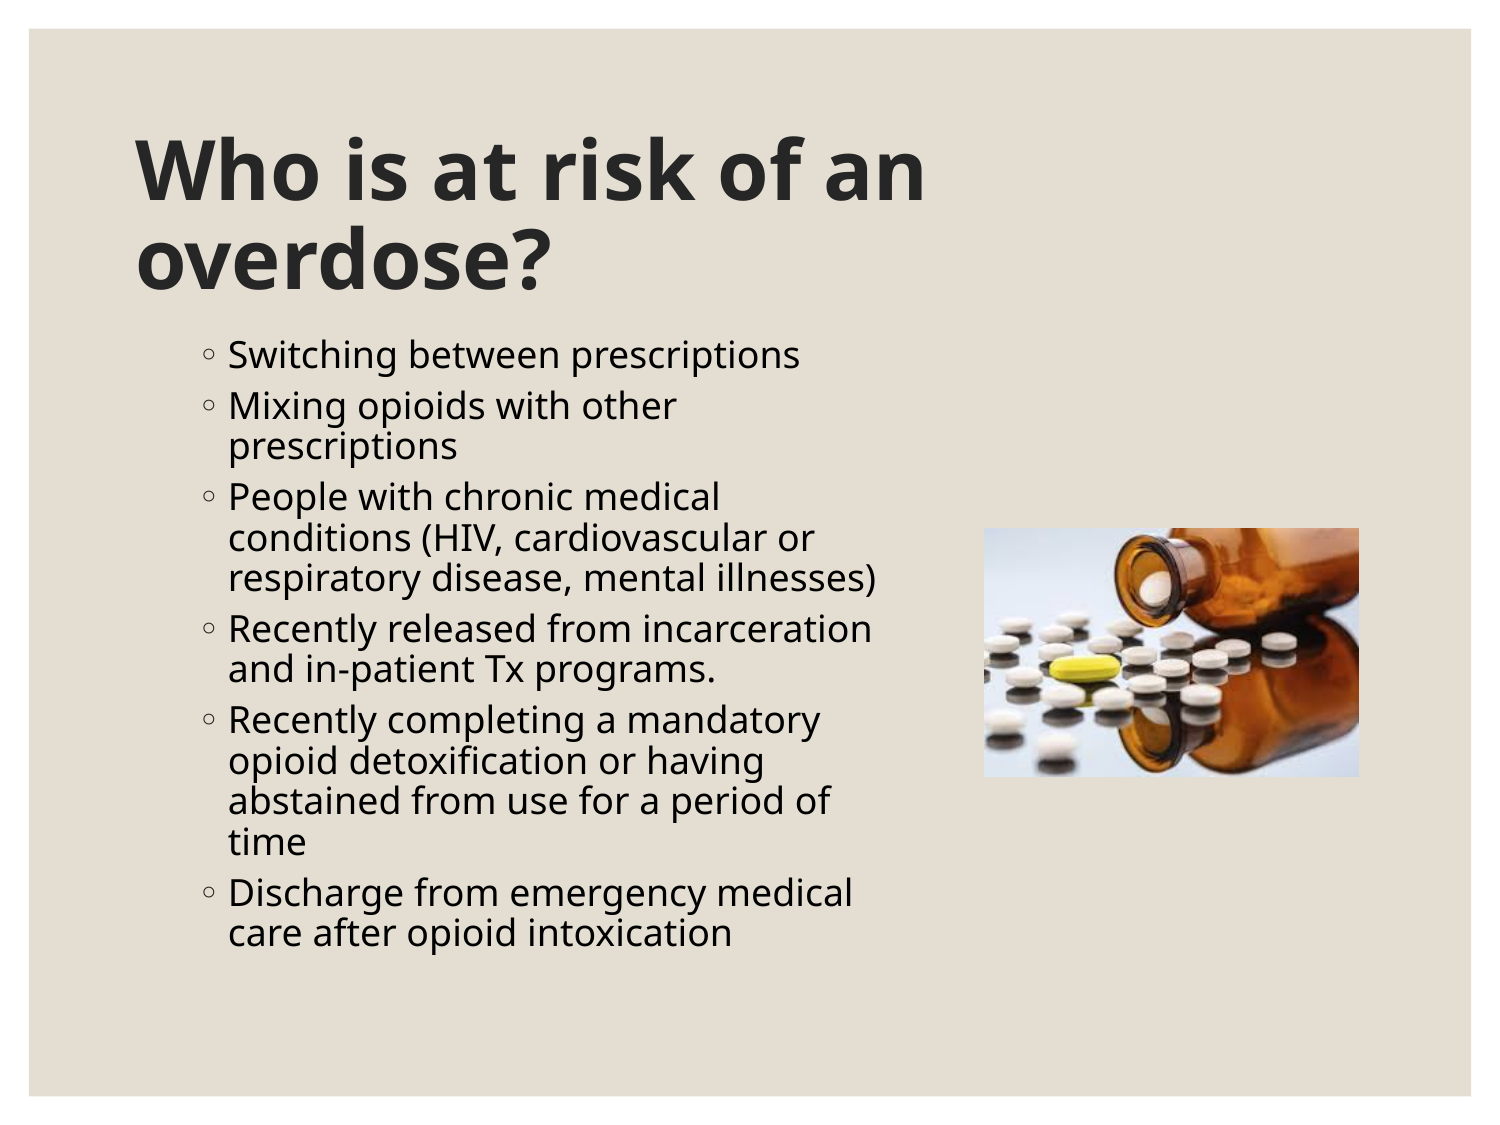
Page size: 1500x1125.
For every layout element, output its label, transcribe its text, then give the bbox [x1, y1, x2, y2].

title Who is at risk of an overdose? [120, 105, 1380, 331]
text_box [0, 0, 1500, 1125]
text_box [28, 28, 1472, 1097]
list Switching between prescriptions Mixing opioids with other prescriptions People with chronic medical conditions (HIV, cardiovascular or respiratory disease, mental illnesses) Recently released from incarceration and in-patient Tx programs. Recently completing a mandatory opioid detoxification or having abstained from use for a period of time Discharge from emergency medical care after opioid intoxication [120, 328, 927, 1036]
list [984, 528, 1359, 777]
